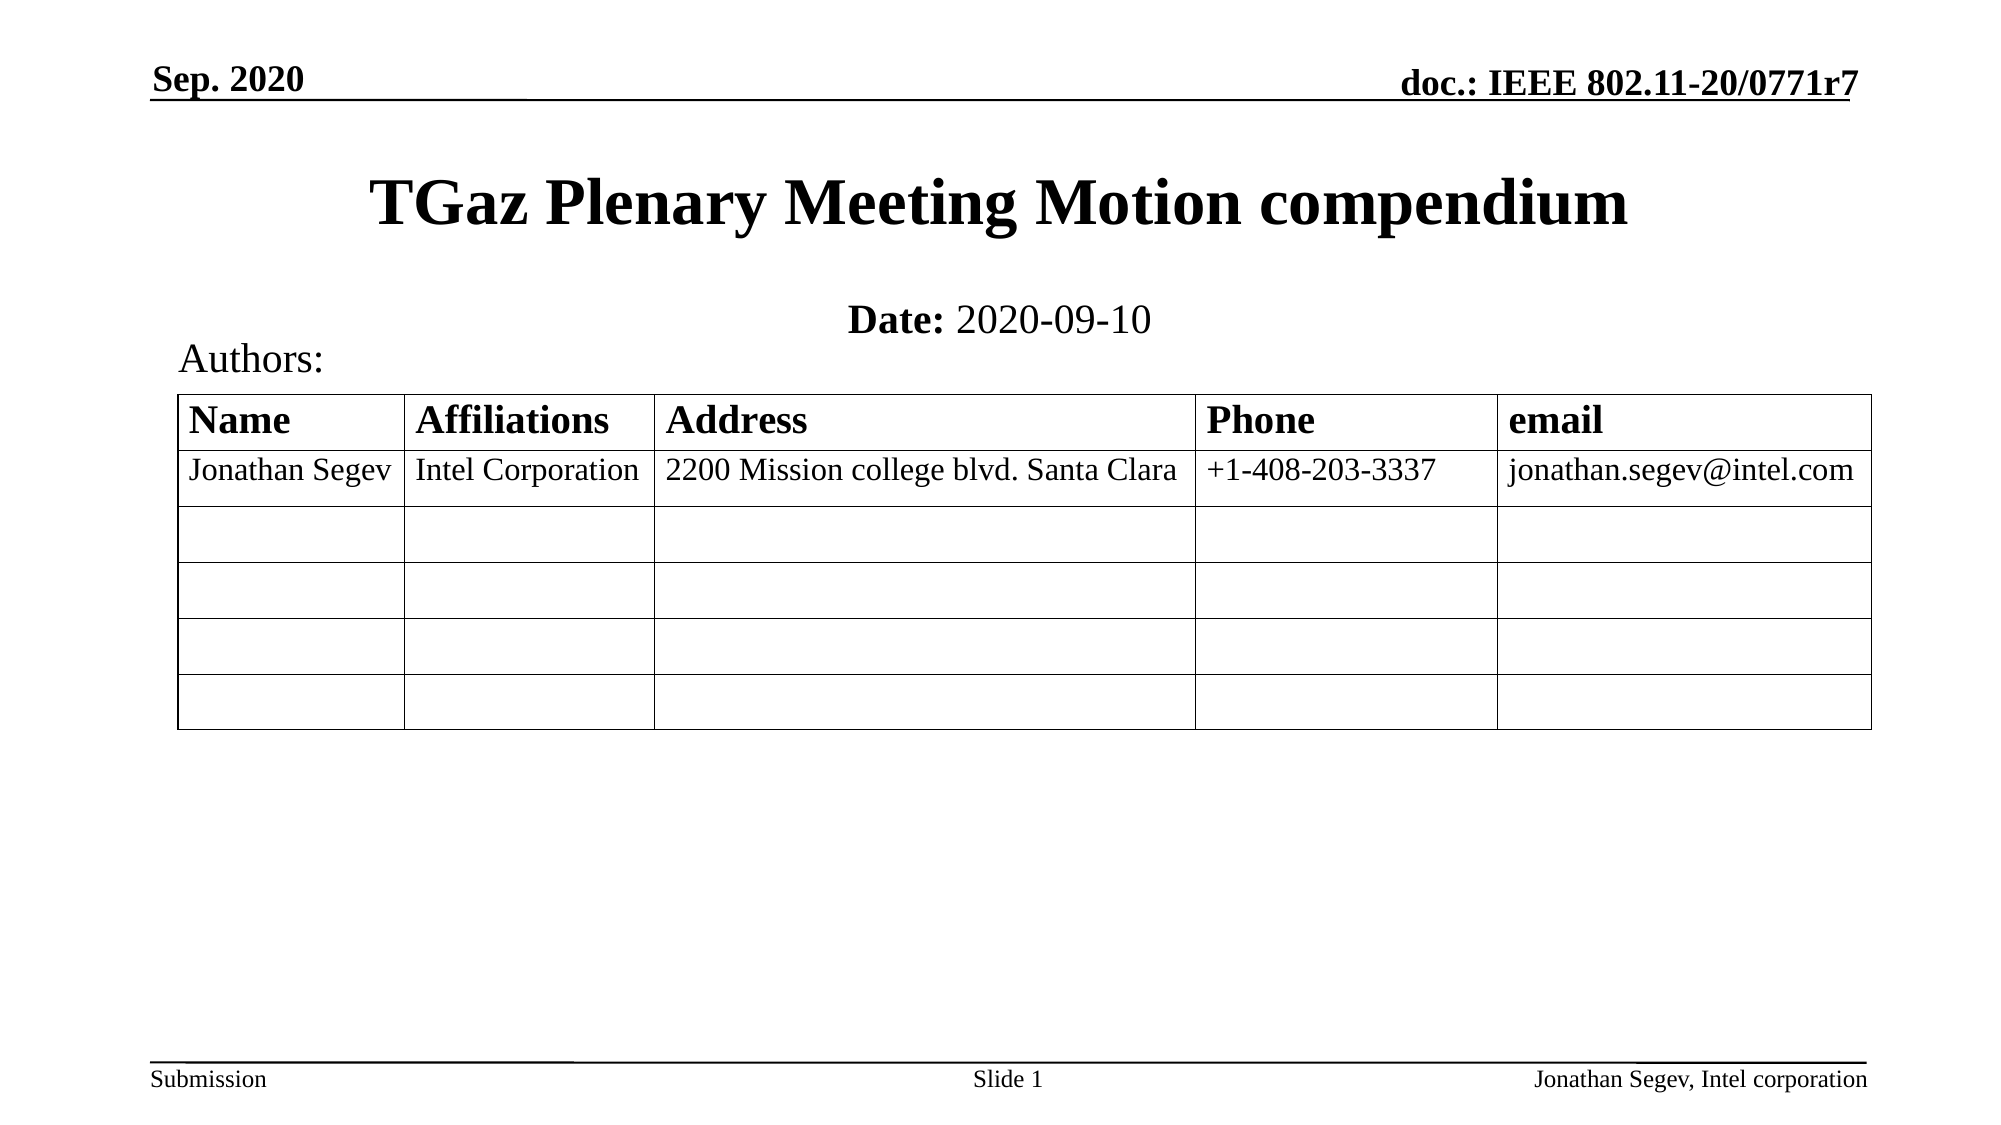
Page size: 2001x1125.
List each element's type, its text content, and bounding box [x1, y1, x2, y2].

footer Jonathan Segev, Intel corporation [1171, 1061, 1869, 1093]
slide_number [152, 54, 563, 100]
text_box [162, 394, 1893, 800]
text_box Authors: [162, 323, 401, 387]
slide_number Slide 1 [950, 1061, 1067, 1123]
subtitle Date: 2020-09-10 [299, 283, 1701, 363]
title TGaz Plenary Meeting Motion compendium [149, 76, 1851, 319]
